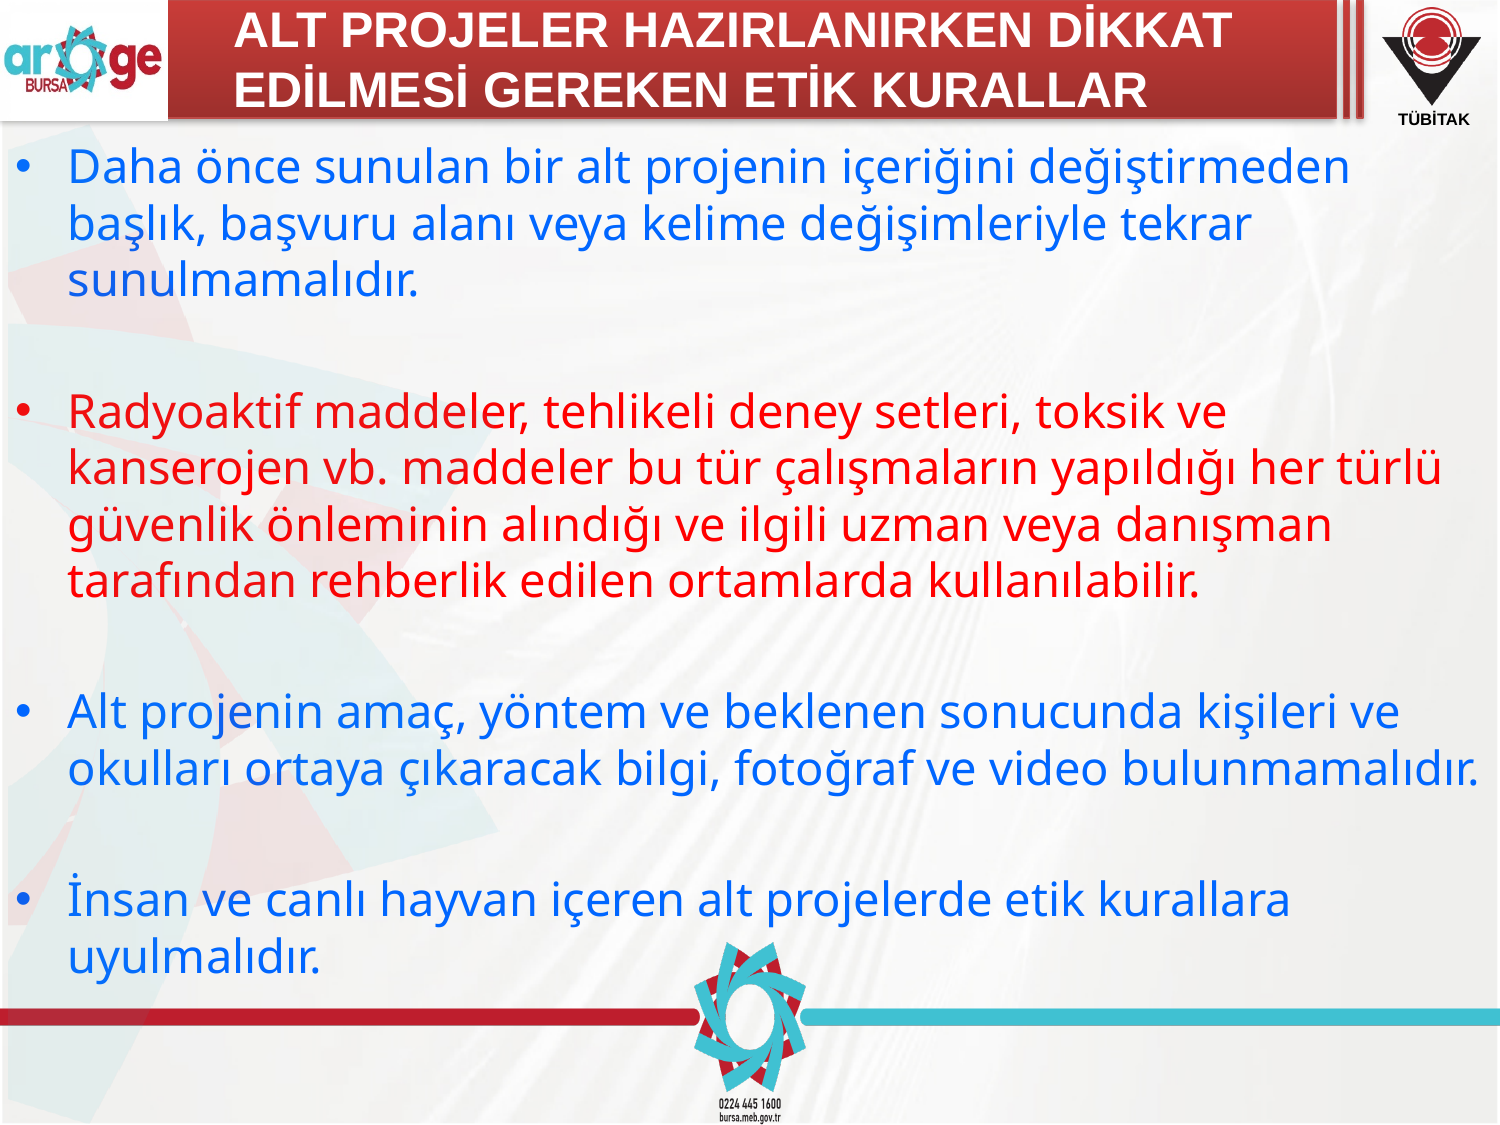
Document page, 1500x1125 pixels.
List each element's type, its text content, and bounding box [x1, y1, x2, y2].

list Daha önce sunulan bir alt projenin içeriğini değiştirmeden başlık, başvuru alanı veya kelime değişimleriyle tekrar sunulmamalıdır. Radyoaktif maddeler, tehlikeli deney setleri, toksik ve kanserojen vb. maddeler bu tür çalışmaların yapıldığı her türlü güvenlik önleminin alındığı ve ilgili uzman veya danışman tarafından rehberlik edilen ortamlarda kullanılabilir. Alt projenin amaç, yöntem ve beklenen sonucunda kişileri ve okulları ortaya çıkaracak bilgi, fotoğraf ve video bulunmamalıdır. İnsan ve canlı hayvan içeren alt projelerde etik kurallara uyulmalıdır. [504, 129, 1500, 942]
picture [0, 0, 1500, 1125]
title ALT PROJELER HAZIRLANIRKEN DİKKAT EDİLMESİ GEREKEN ETİK KURALLAR [218, 0, 1341, 116]
